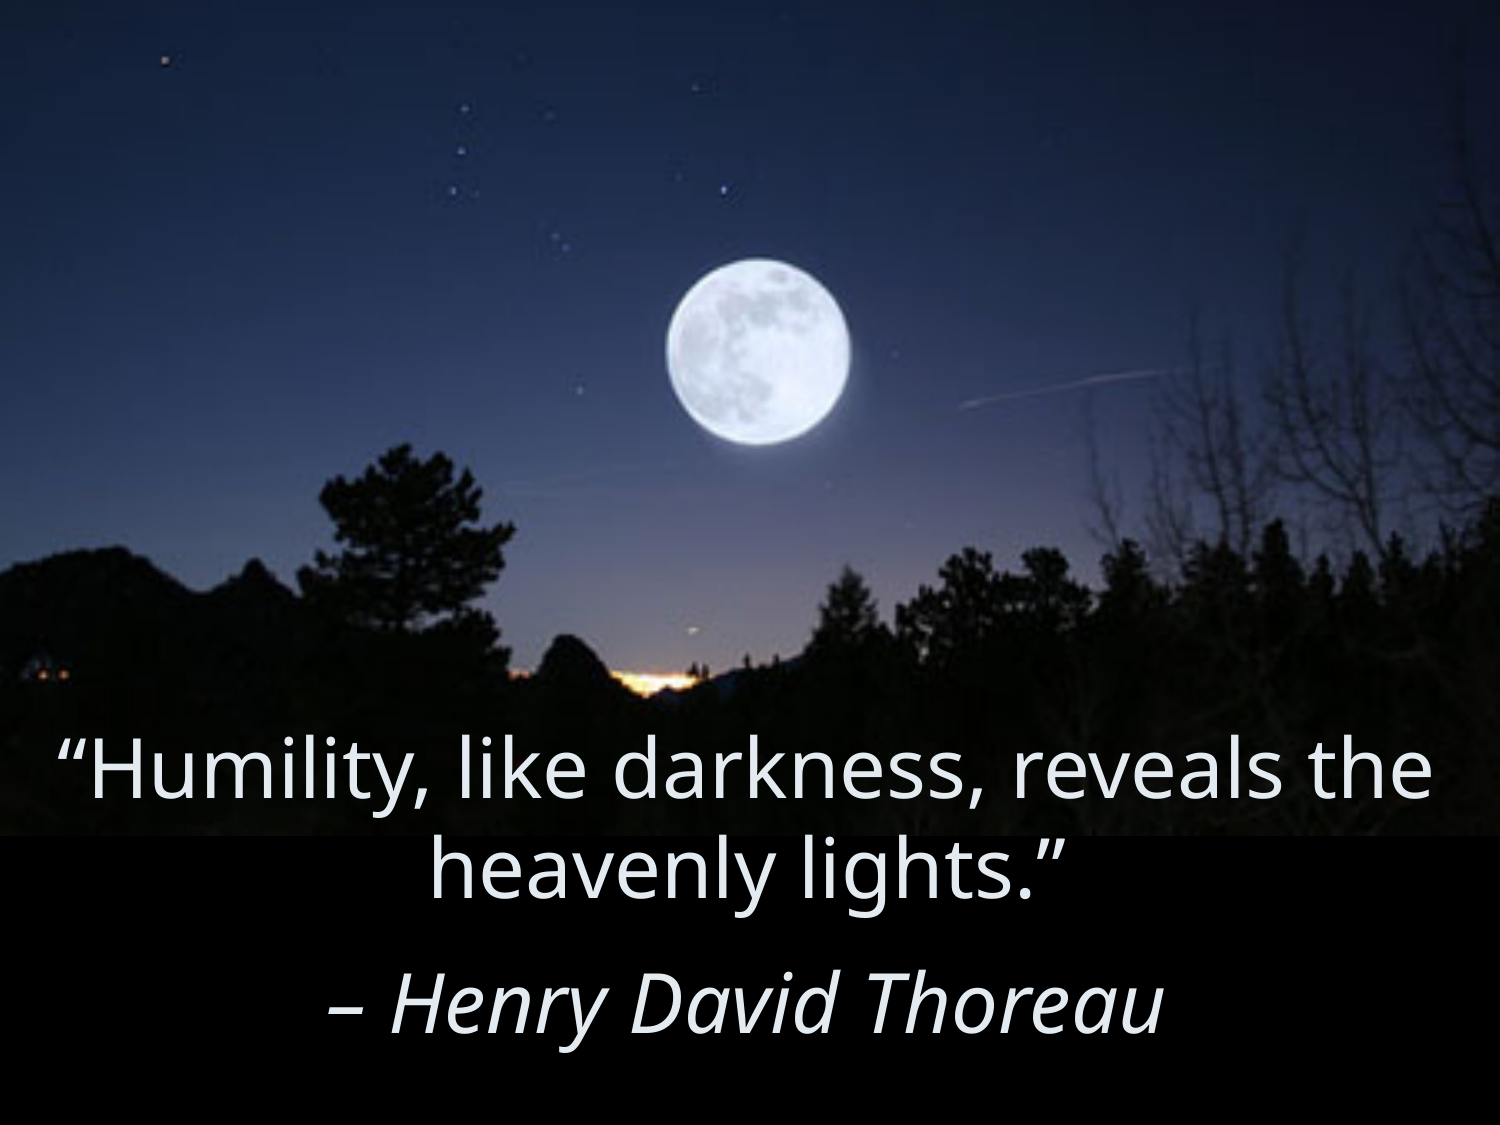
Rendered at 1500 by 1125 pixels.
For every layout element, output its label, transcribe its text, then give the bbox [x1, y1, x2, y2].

title “Humility, like darkness, reveals the heavenly lights.” – Henry David Thoreau [0, 844, 1495, 1073]
picture [0, 0, 1500, 836]
